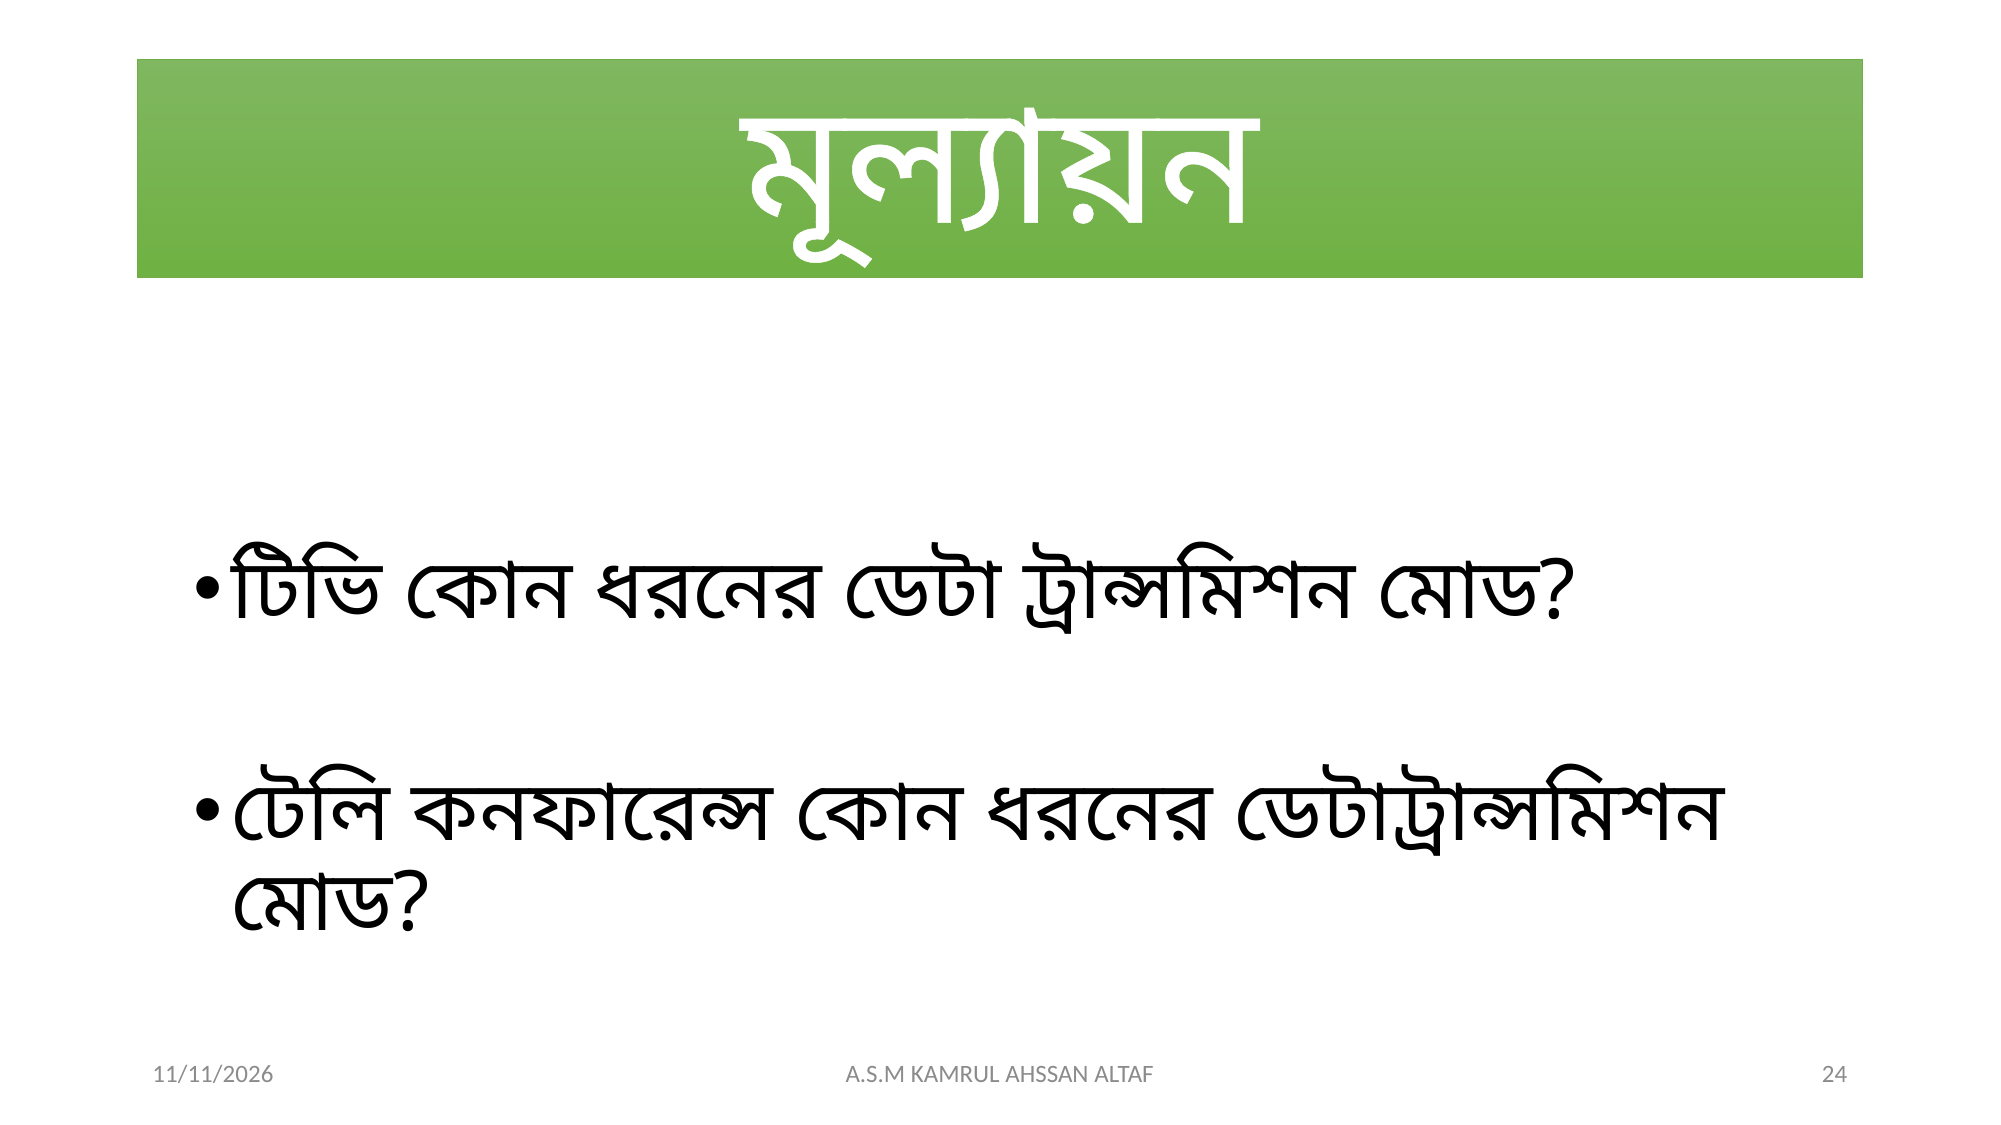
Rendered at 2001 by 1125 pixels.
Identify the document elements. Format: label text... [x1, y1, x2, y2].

title মূল্যায়ন [137, 59, 1863, 278]
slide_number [137, 1042, 588, 1103]
footer A.S.M KAMRUL AHSSAN ALTAF [662, 1042, 1338, 1103]
slide_number 24 [1412, 1042, 1863, 1103]
list টিভি কোন ধরনের ডেটা ট্রান্সমিশন মোড? টেলি কনফারেন্স কোন ধরনের ডেটাট্রান্সমিশন মোড? [178, 539, 1904, 1017]
